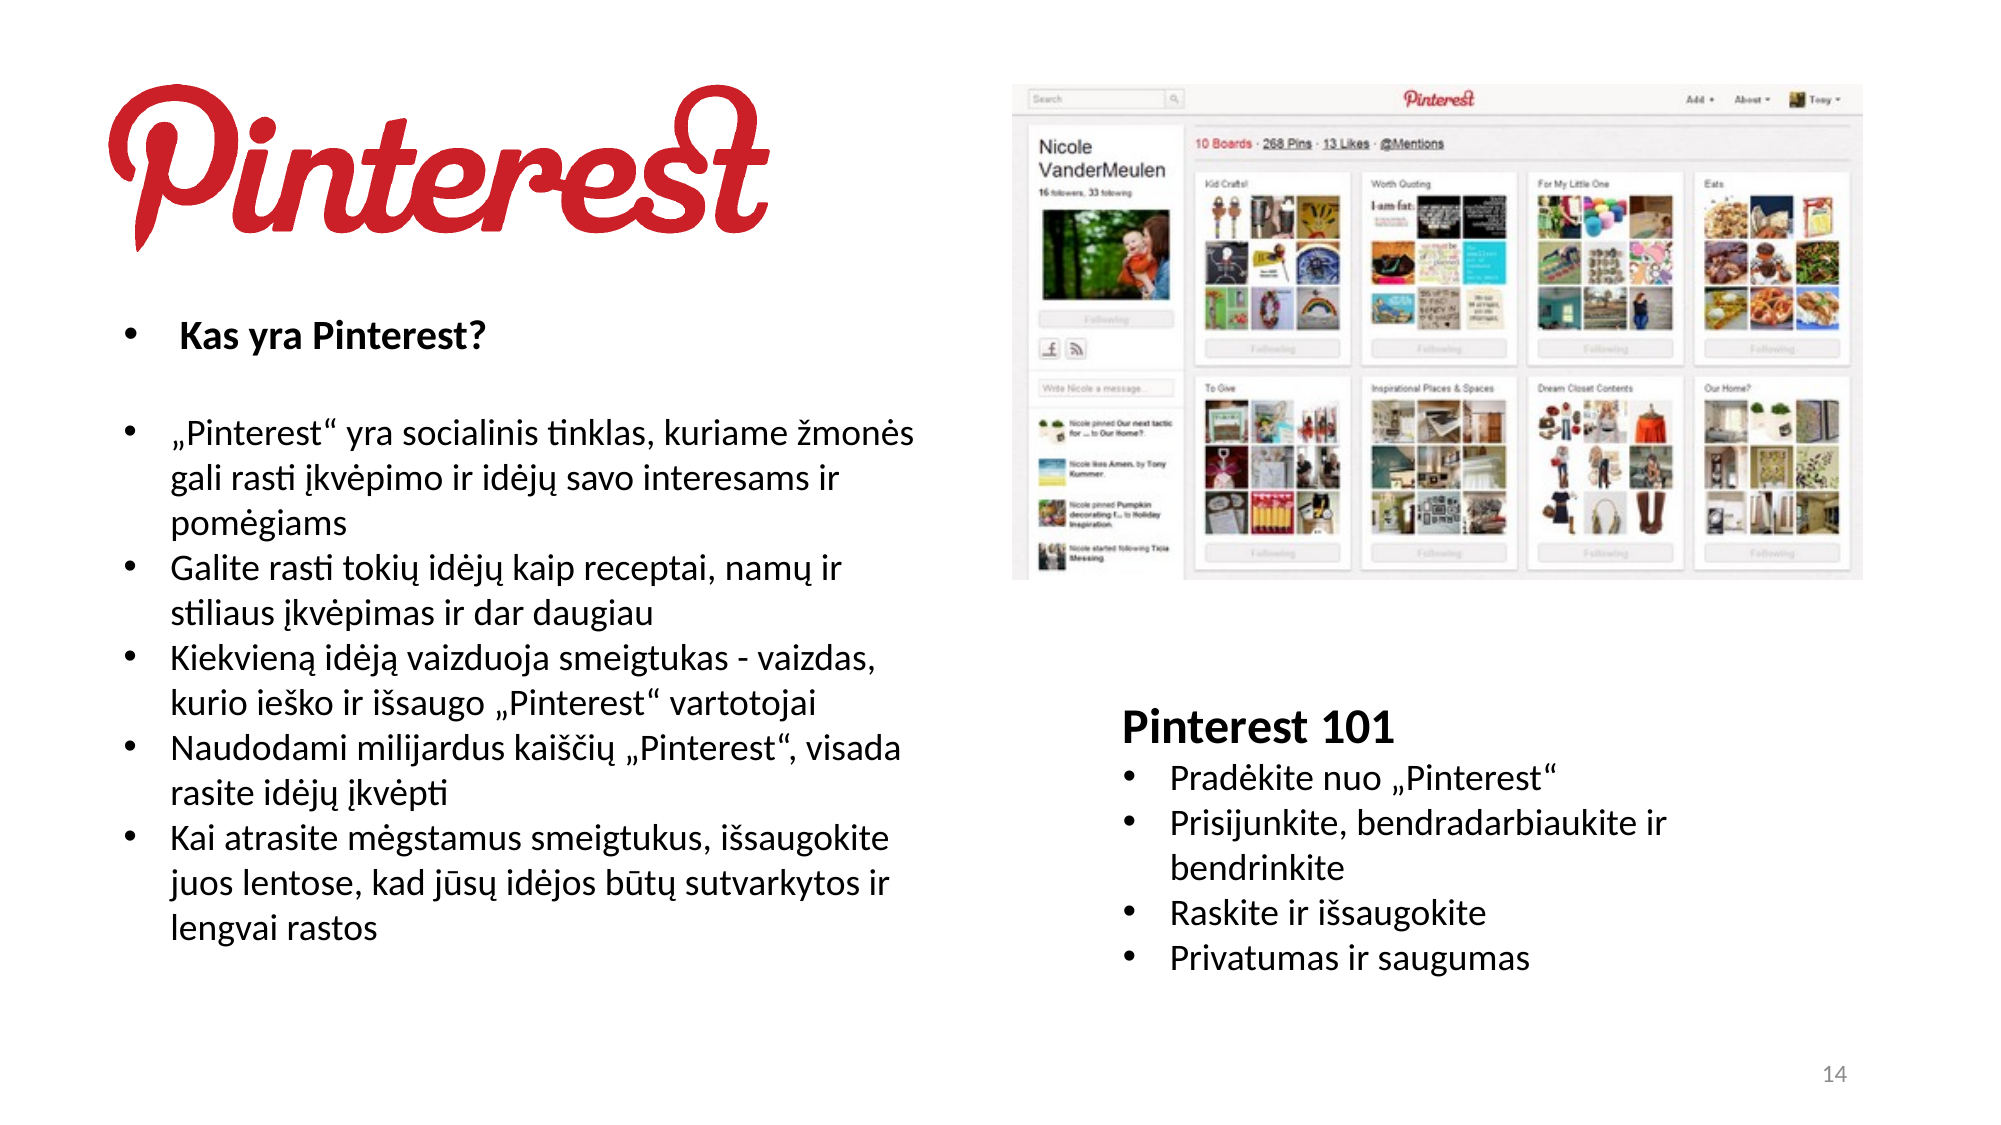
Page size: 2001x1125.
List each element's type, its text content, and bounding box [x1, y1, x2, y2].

text_box Kas yra Pinterest? „Pinterest“ yra socialinis tinklas, kuriame žmonės gali rasti įkvėpimo ir idėjų savo interesams ir pomėgiams Galite rasti tokių idėjų kaip receptai, namų ir stiliaus įkvėpimas ir dar daugiau Kiekvieną idėją vaizduoja smeigtukas - vaizdas, kurio ieško ir išsaugo „Pinterest“ vartotojai Naudodami milijardus kaiščių „Pinterest“, visada rasite idėjų įkvėpti Kai atrasite mėgstamus smeigtukus, išsaugokite juos lentose, kad jūsų idėjos būtų sutvarkytos ir lengvai rastos [108, 300, 938, 1006]
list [1012, 84, 1863, 580]
text_box Pinterest 101 Pradėkite nuo „Pinterest“ Prisijunkite, bendradarbiaukite ir bendrinkite Raskite ir išsaugokite Privatumas ir saugumas [1108, 685, 1836, 986]
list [108, 84, 770, 252]
slide_number 14 [1412, 1042, 1863, 1103]
